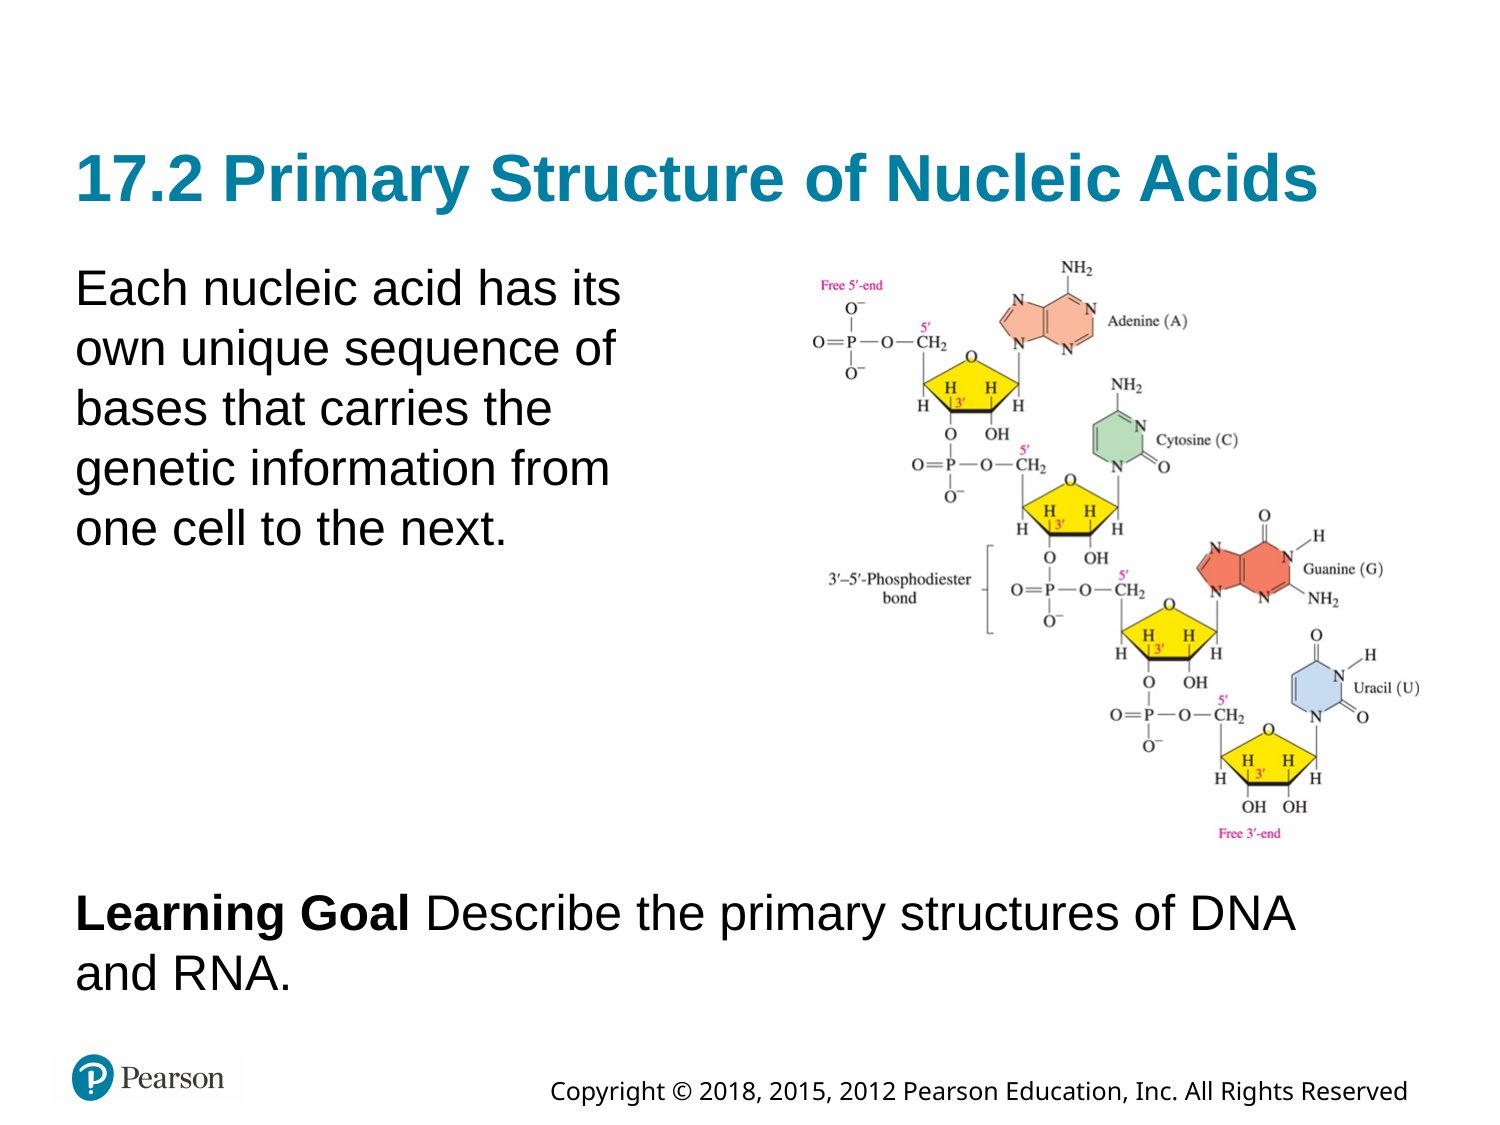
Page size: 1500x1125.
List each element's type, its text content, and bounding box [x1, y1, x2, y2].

picture [51, 1053, 245, 1102]
list Learning Goal Describe the primary structures of D N A and R N A. [75, 880, 1364, 1025]
title 17.2 Primary Structure of Nucleic Acids [75, 35, 1425, 216]
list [807, 255, 1426, 841]
list Each nucleic acid has its own unique sequence of bases that carries the genetic information from one cell to the next. [75, 255, 661, 566]
